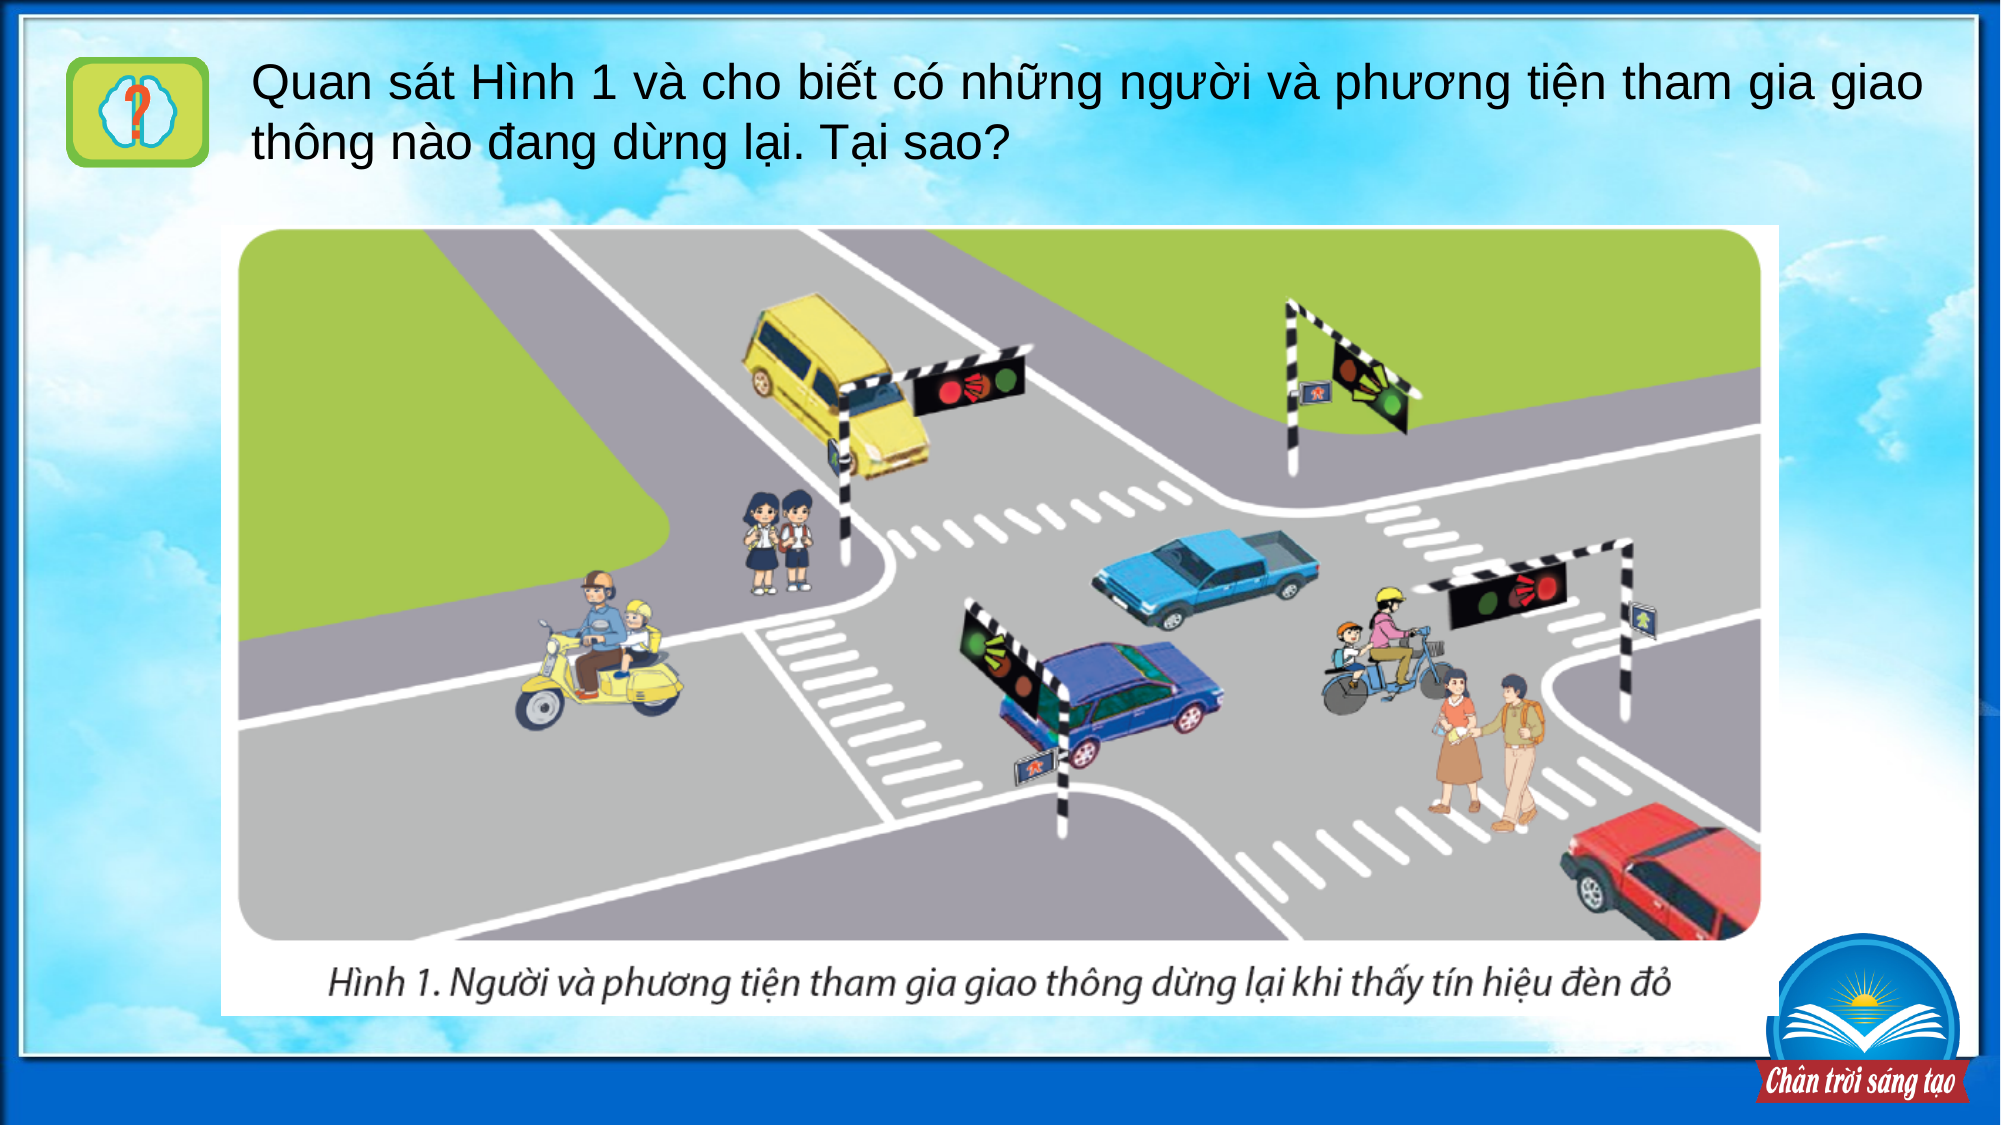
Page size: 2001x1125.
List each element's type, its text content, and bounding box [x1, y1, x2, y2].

picture [0, 0, 2001, 1125]
text_box Quan sát Hình 1 và cho biết có những người và phương tiện tham gia giao thông nào đang dừng lại. Tại sao? [236, 41, 1940, 177]
